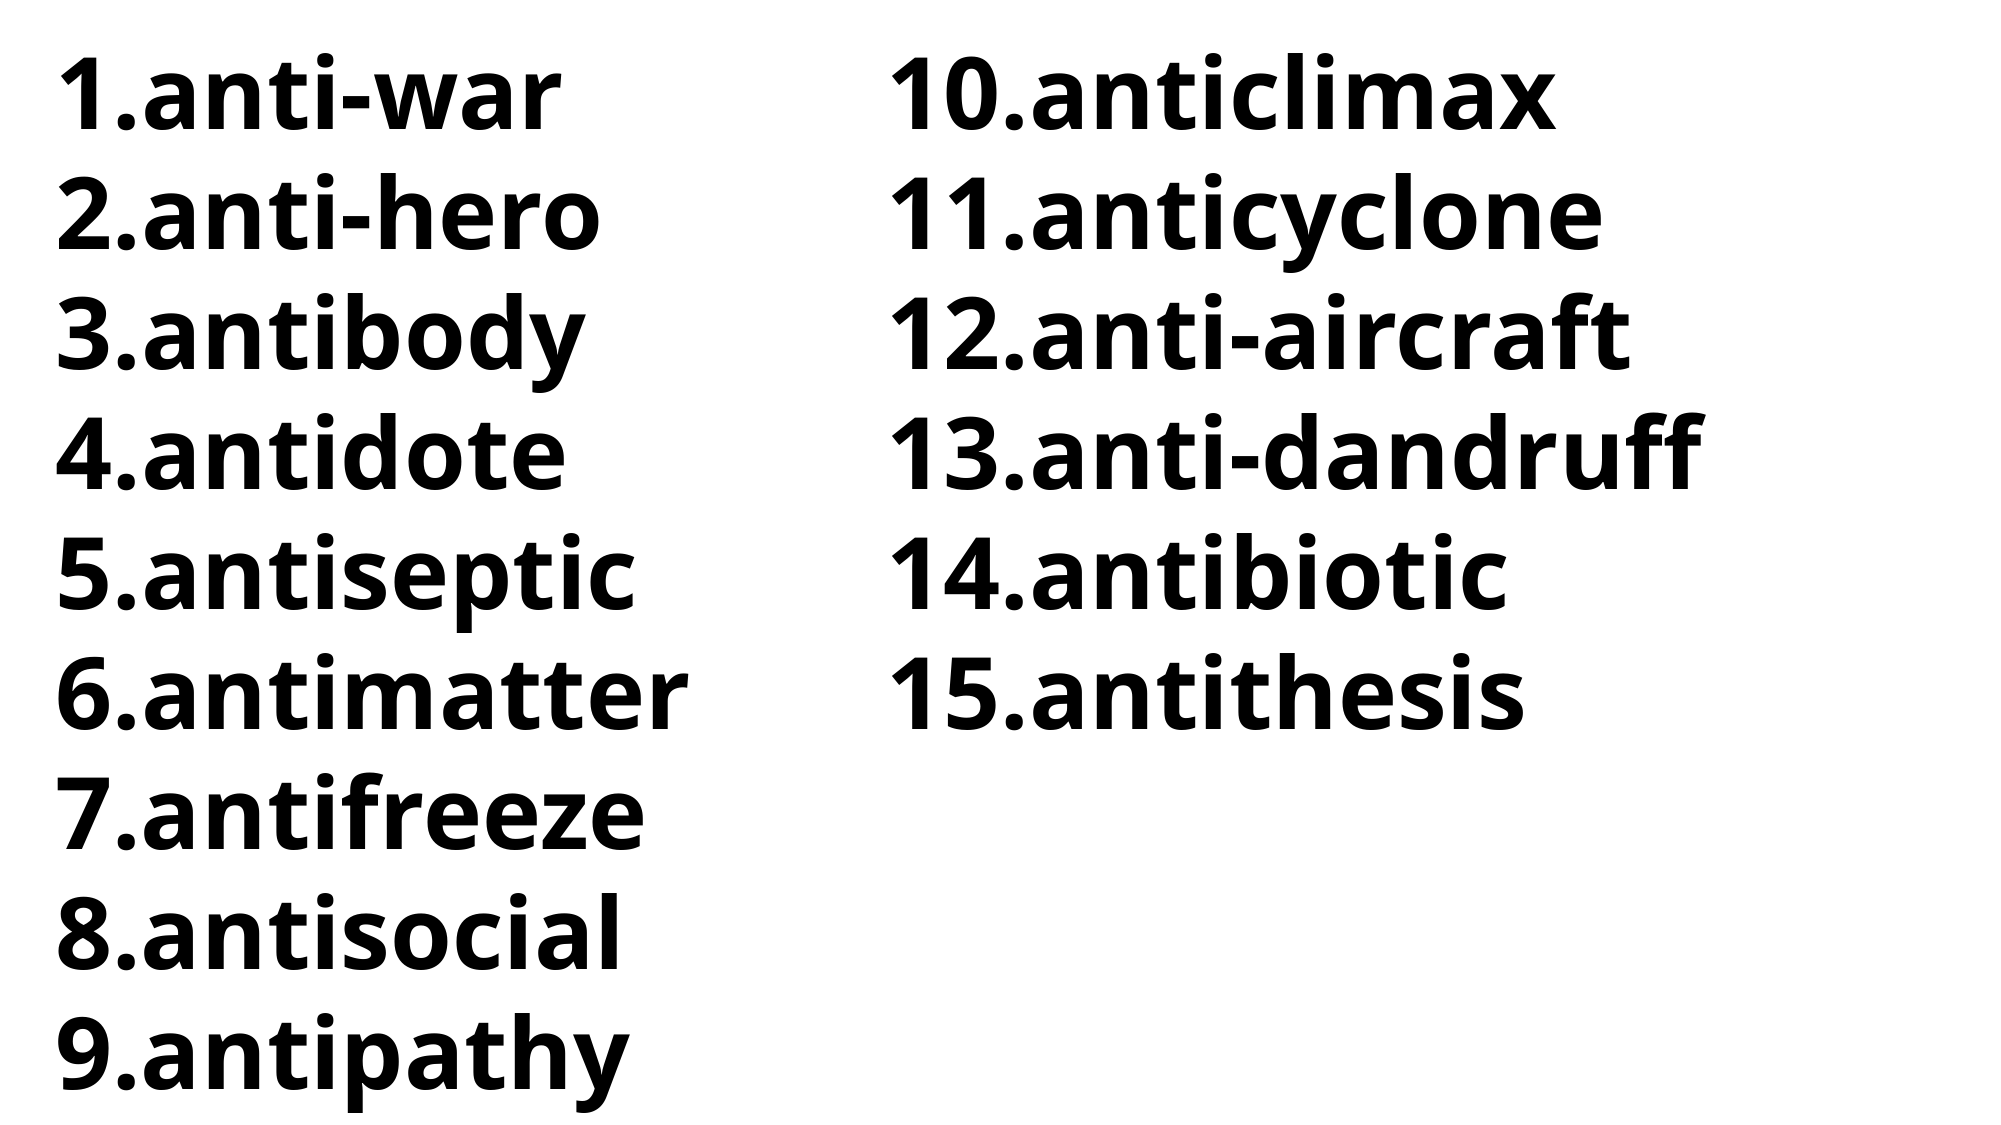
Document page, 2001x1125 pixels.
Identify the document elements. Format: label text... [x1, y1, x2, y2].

text_box 10.anticlimax 11.anticyclone 12.anti-aircraft 13.anti-dandruff 14.antibiotic 15.antithesis [871, 22, 1960, 802]
text_box anti-war anti-hero antibody antidote antiseptic antimatter 7.antifreeze 8.antisocial 9.antipathy [40, 22, 892, 1125]
